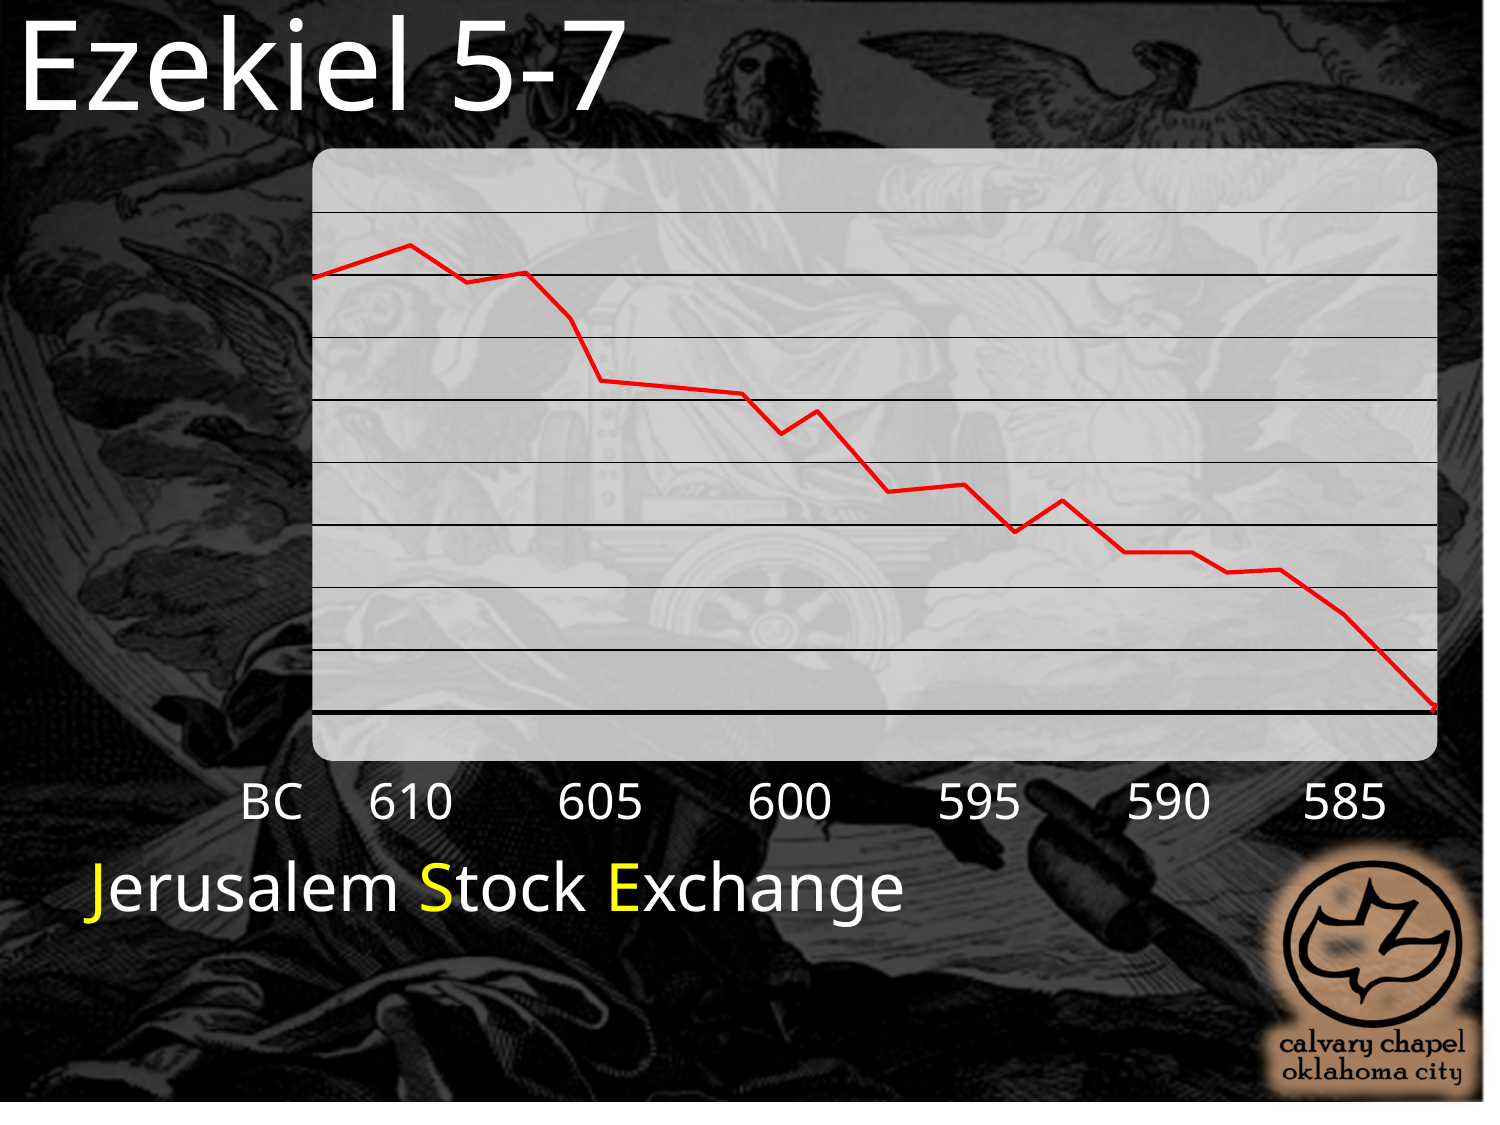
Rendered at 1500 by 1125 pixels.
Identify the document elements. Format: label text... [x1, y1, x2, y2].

text_box Ezekiel 5-7 [0, 0, 1245, 143]
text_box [224, 148, 1463, 839]
picture [0, 0, 1500, 1125]
text_box Jerusalem Stock Exchange [74, 837, 1245, 933]
